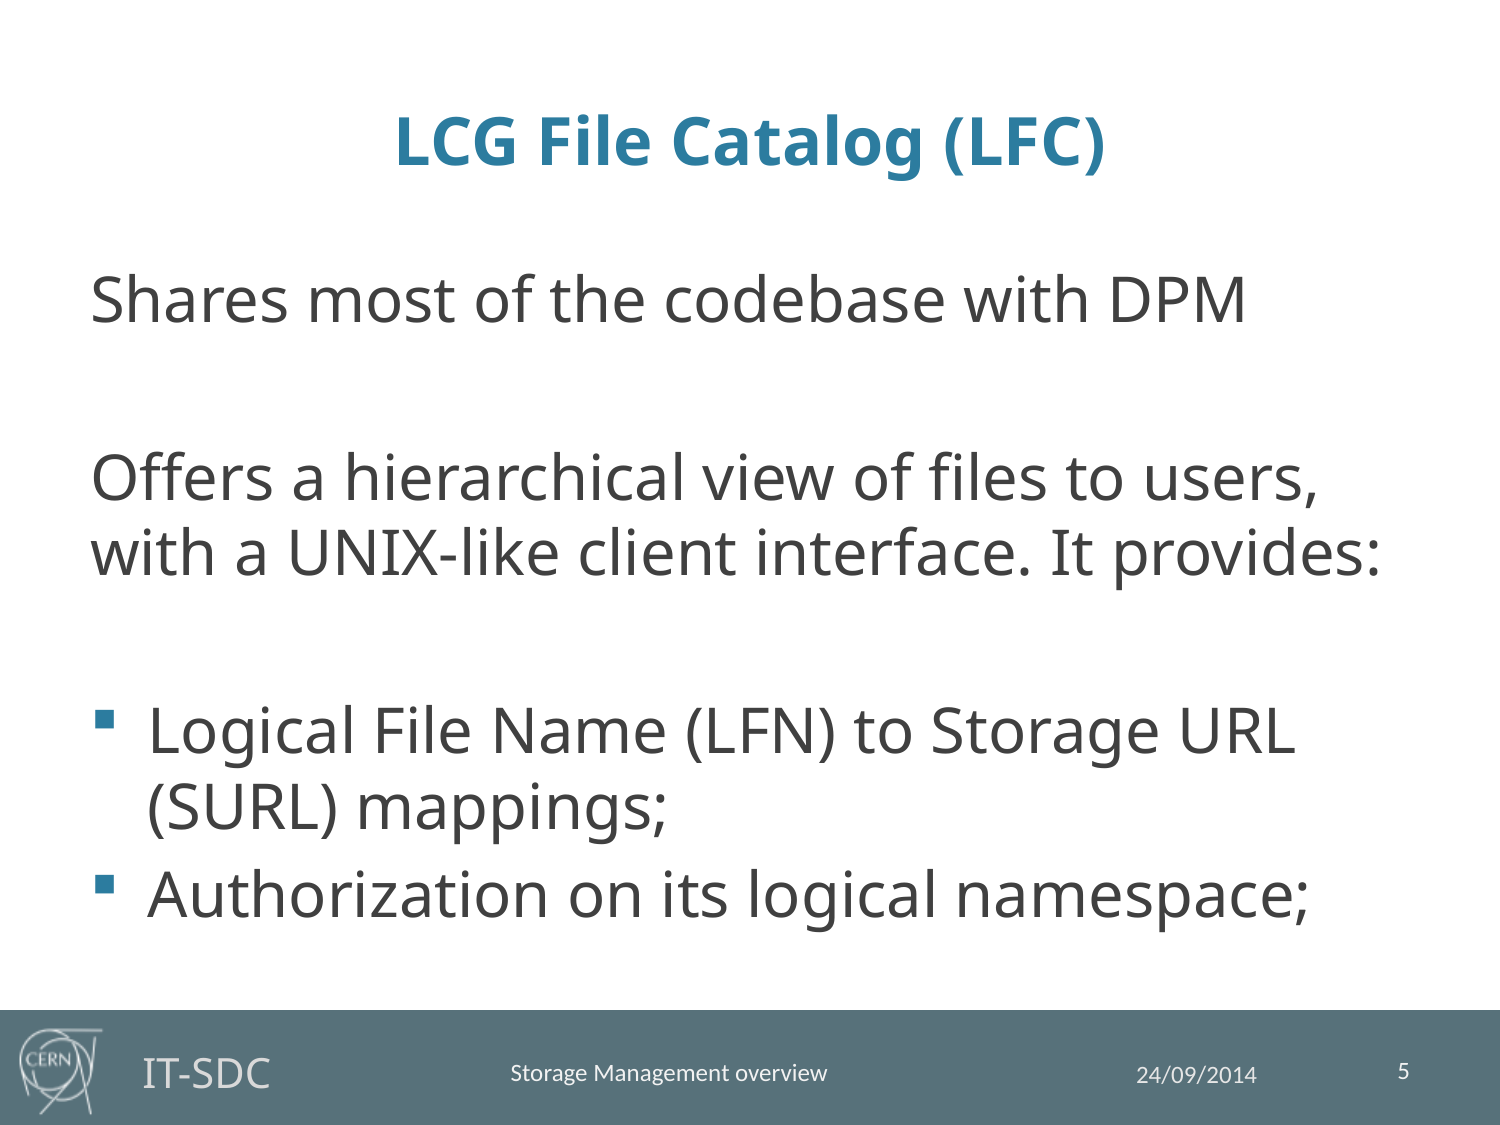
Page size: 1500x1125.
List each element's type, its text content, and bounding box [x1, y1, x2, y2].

list Shares most of the codebase with DPM Offers a hierarchical view of files to users, with a UNIX-like client interface. It provides: Logical File Name (LFN) to Storage URL (SURL) mappings; Authorization on its logical namespace; [75, 251, 1425, 984]
title LCG File Catalog (LFC) [75, 45, 1425, 233]
slide_number 5 [1299, 1039, 1425, 1100]
footer Storage Management overview [322, 1041, 1017, 1101]
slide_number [1036, 1043, 1273, 1104]
